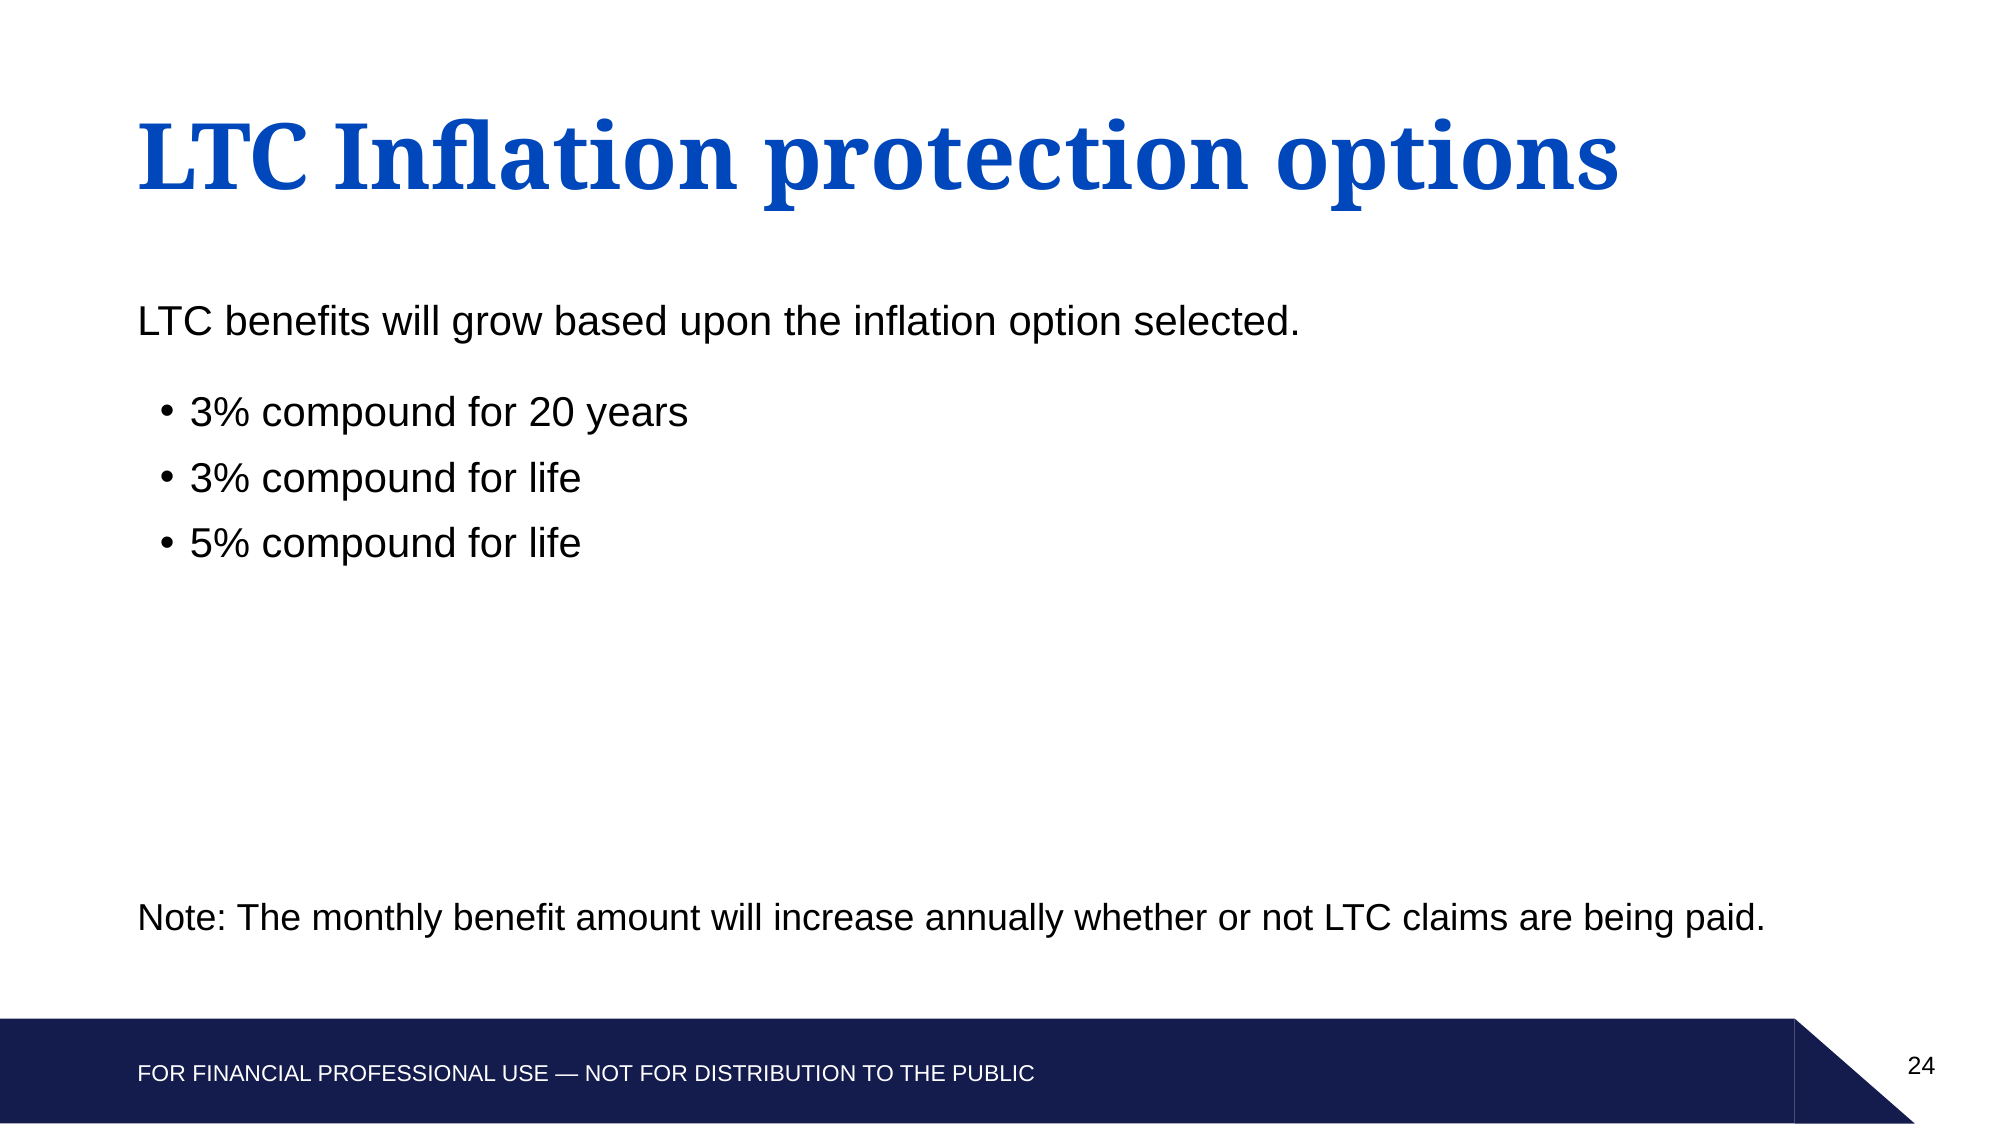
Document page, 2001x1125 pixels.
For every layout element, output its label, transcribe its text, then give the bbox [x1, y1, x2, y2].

text_box LTC Inﬂation protection options [137, 110, 1770, 210]
text_box Note: The monthly benefit amount will increase annually whether or not LTC claims are being paid. [137, 893, 1816, 939]
text_box [1793, 1016, 1918, 1125]
text_box 24 [1825, 1042, 1951, 1086]
text_box FOR FINANCIAL PROFESSIONAL USE — NOT FOR DISTRIBUTION TO THE PUBLIC [137, 1058, 1564, 1087]
list LTC benefits will grow based upon the inflation option selected. 3% compound for 20 years 3% compound for life 5% compound for life [137, 299, 1467, 893]
text_box [0, 1017, 1793, 1124]
